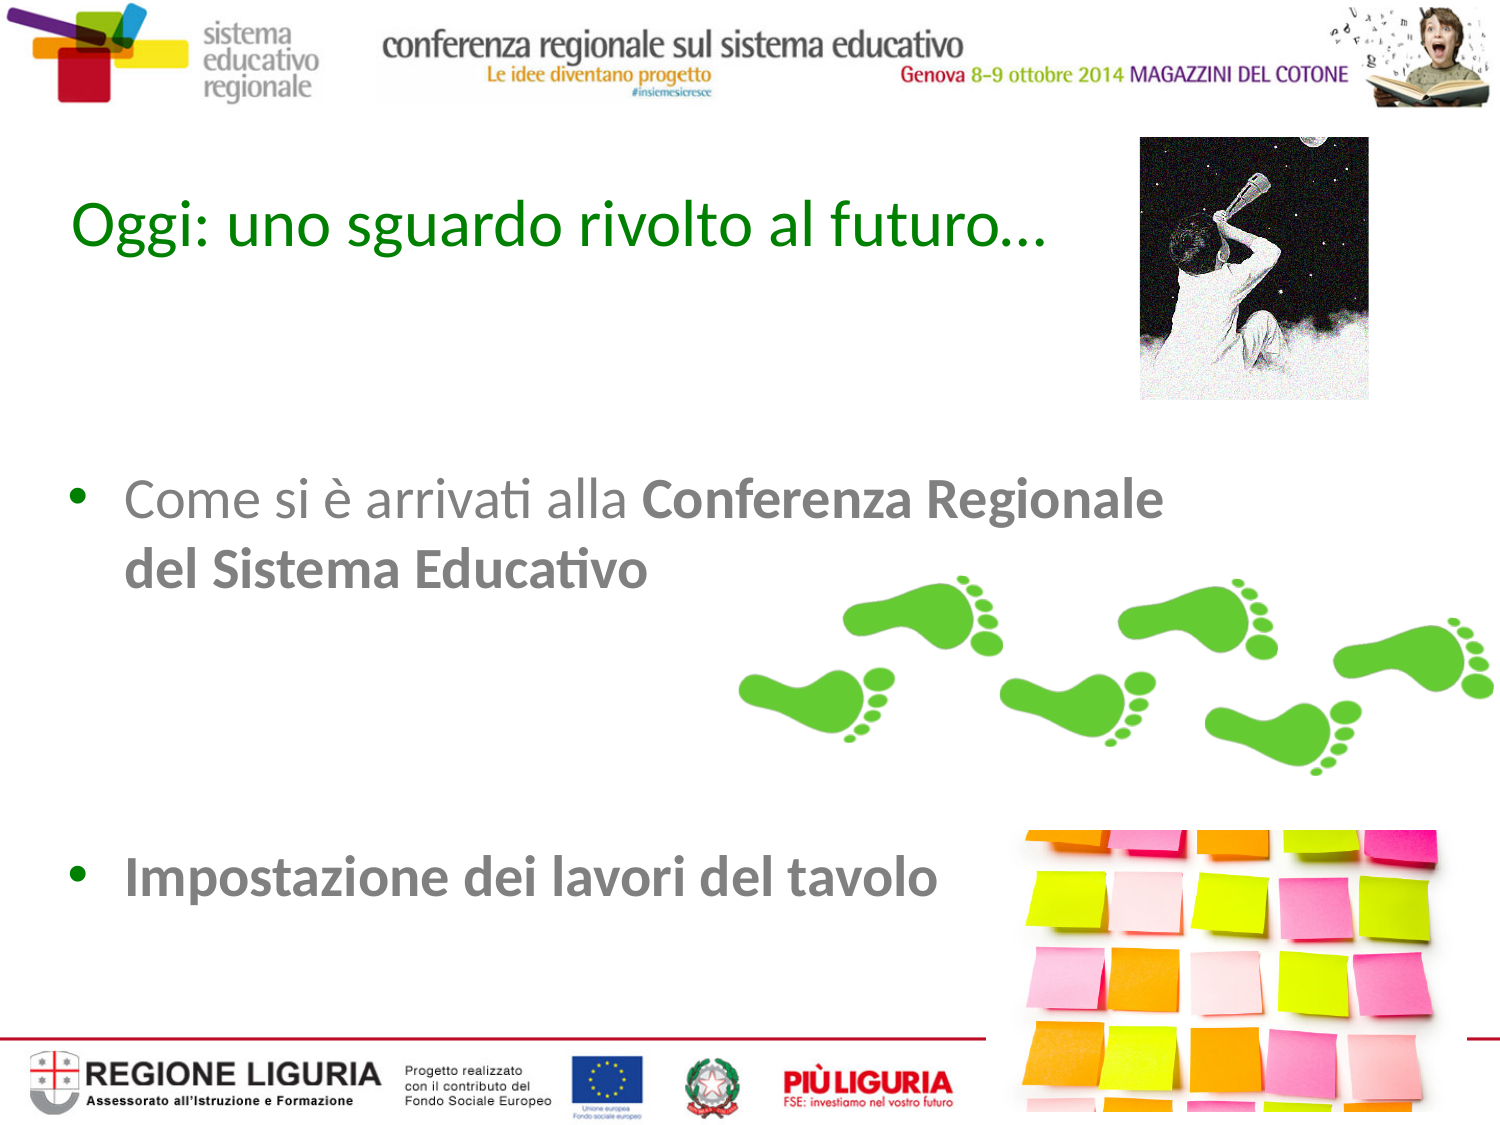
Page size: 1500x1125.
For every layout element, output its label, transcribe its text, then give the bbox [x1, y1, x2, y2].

text_box Impostazione dei lavori del tavolo [53, 831, 983, 916]
picture [0, 0, 1500, 1125]
text_box Oggi: uno sguardo rivolto al futuro… [56, 172, 1063, 268]
text_box Come si è arrivati alla Conferenza Regionale del Sistema Educativo [53, 453, 1235, 608]
